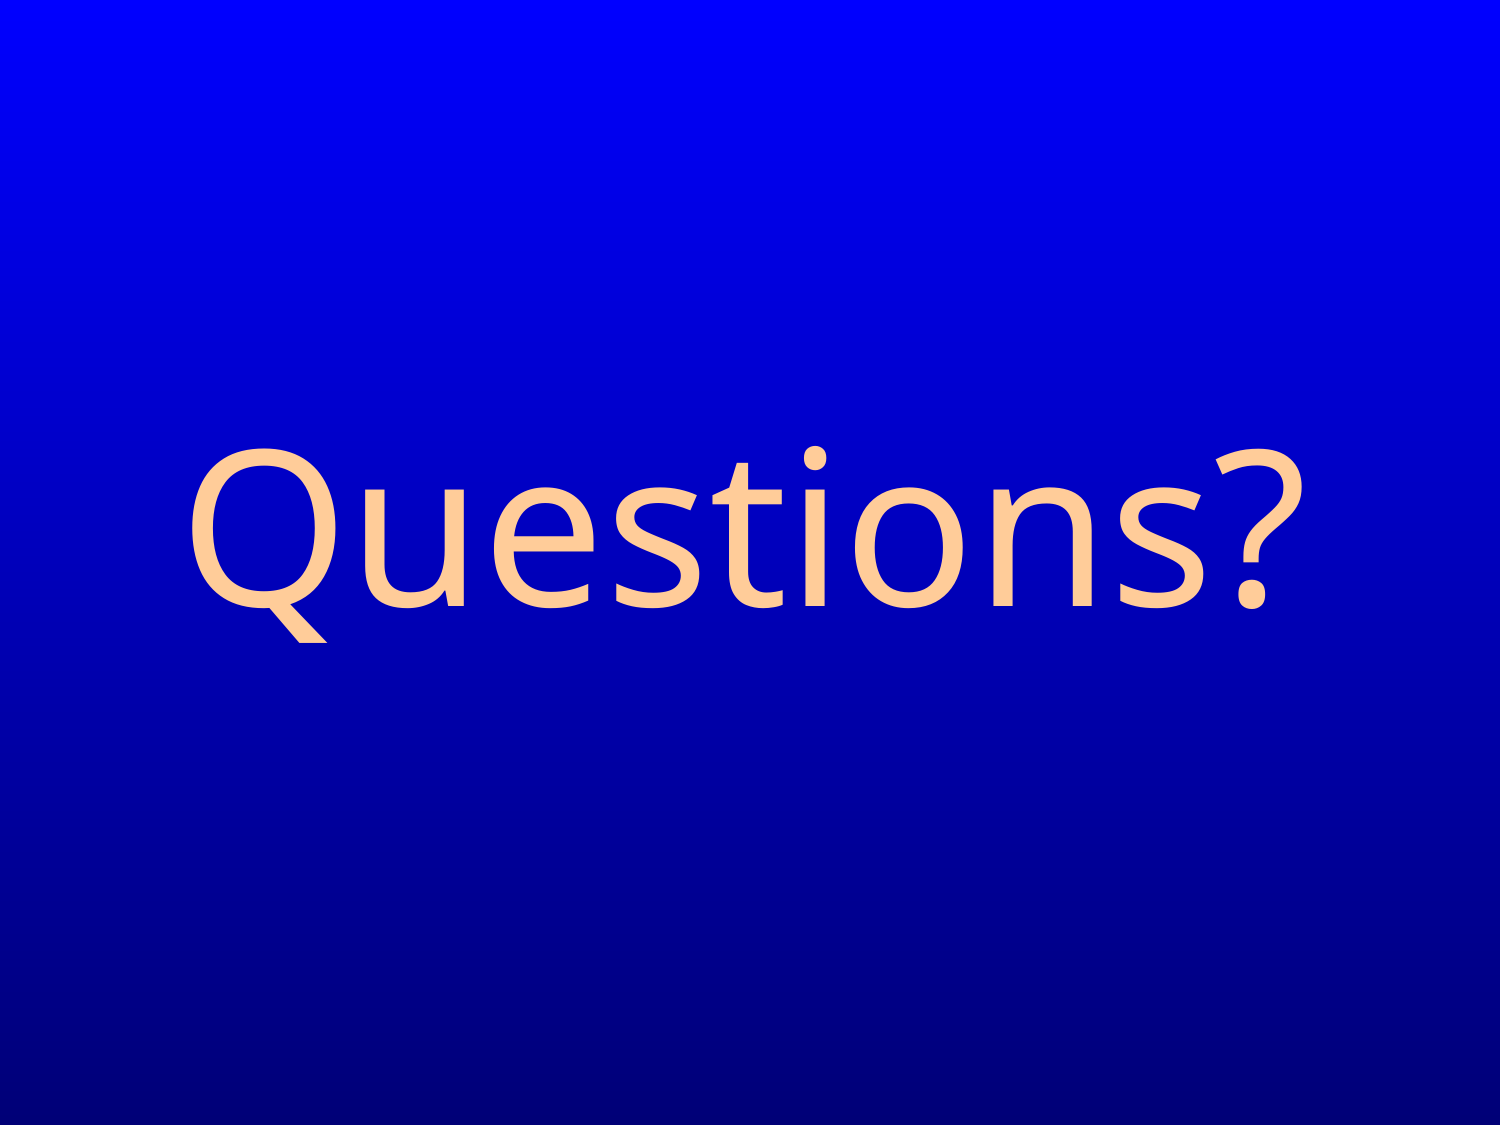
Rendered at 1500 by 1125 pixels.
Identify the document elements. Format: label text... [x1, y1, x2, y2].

text_box Questions? [74, 349, 1413, 690]
